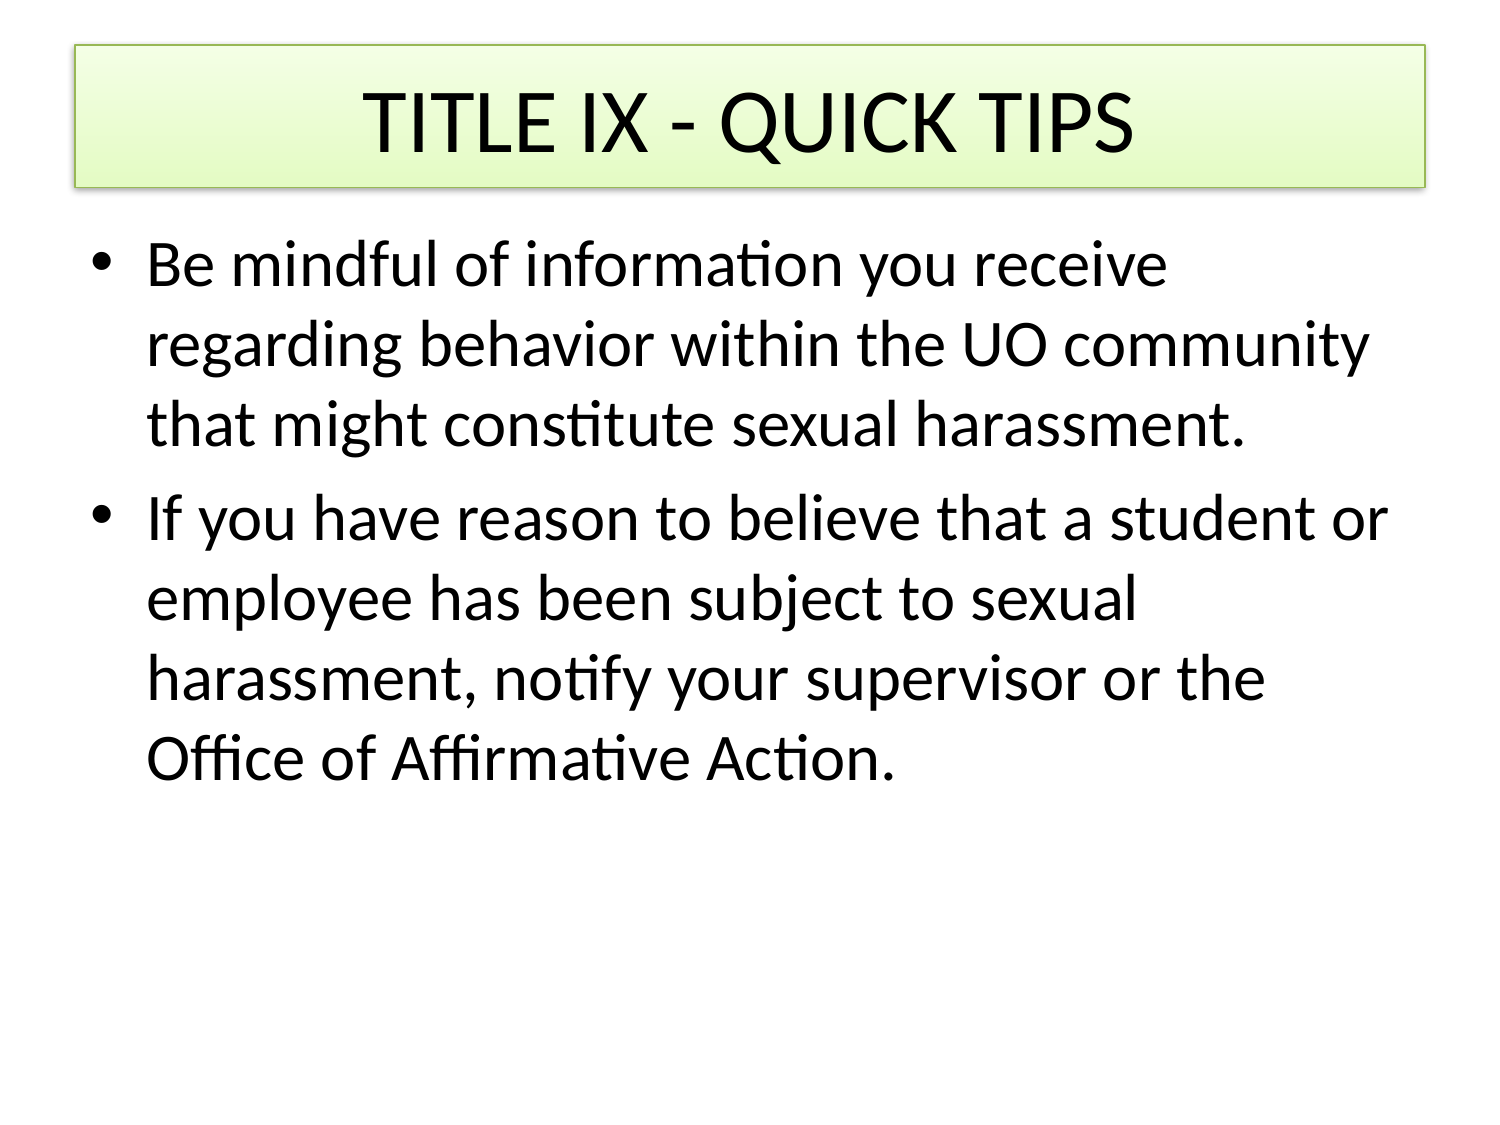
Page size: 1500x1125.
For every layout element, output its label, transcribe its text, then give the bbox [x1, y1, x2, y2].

title TITLE IX - QUICK TIPS [74, 44, 1426, 188]
list Be mindful of information you receive regarding behavior within the UO community that might constitute sexual harassment. If you have reason to believe that a student or employee has been subject to sexual harassment, notify your supervisor or the Office of Affirmative Action. [75, 212, 1425, 1005]
